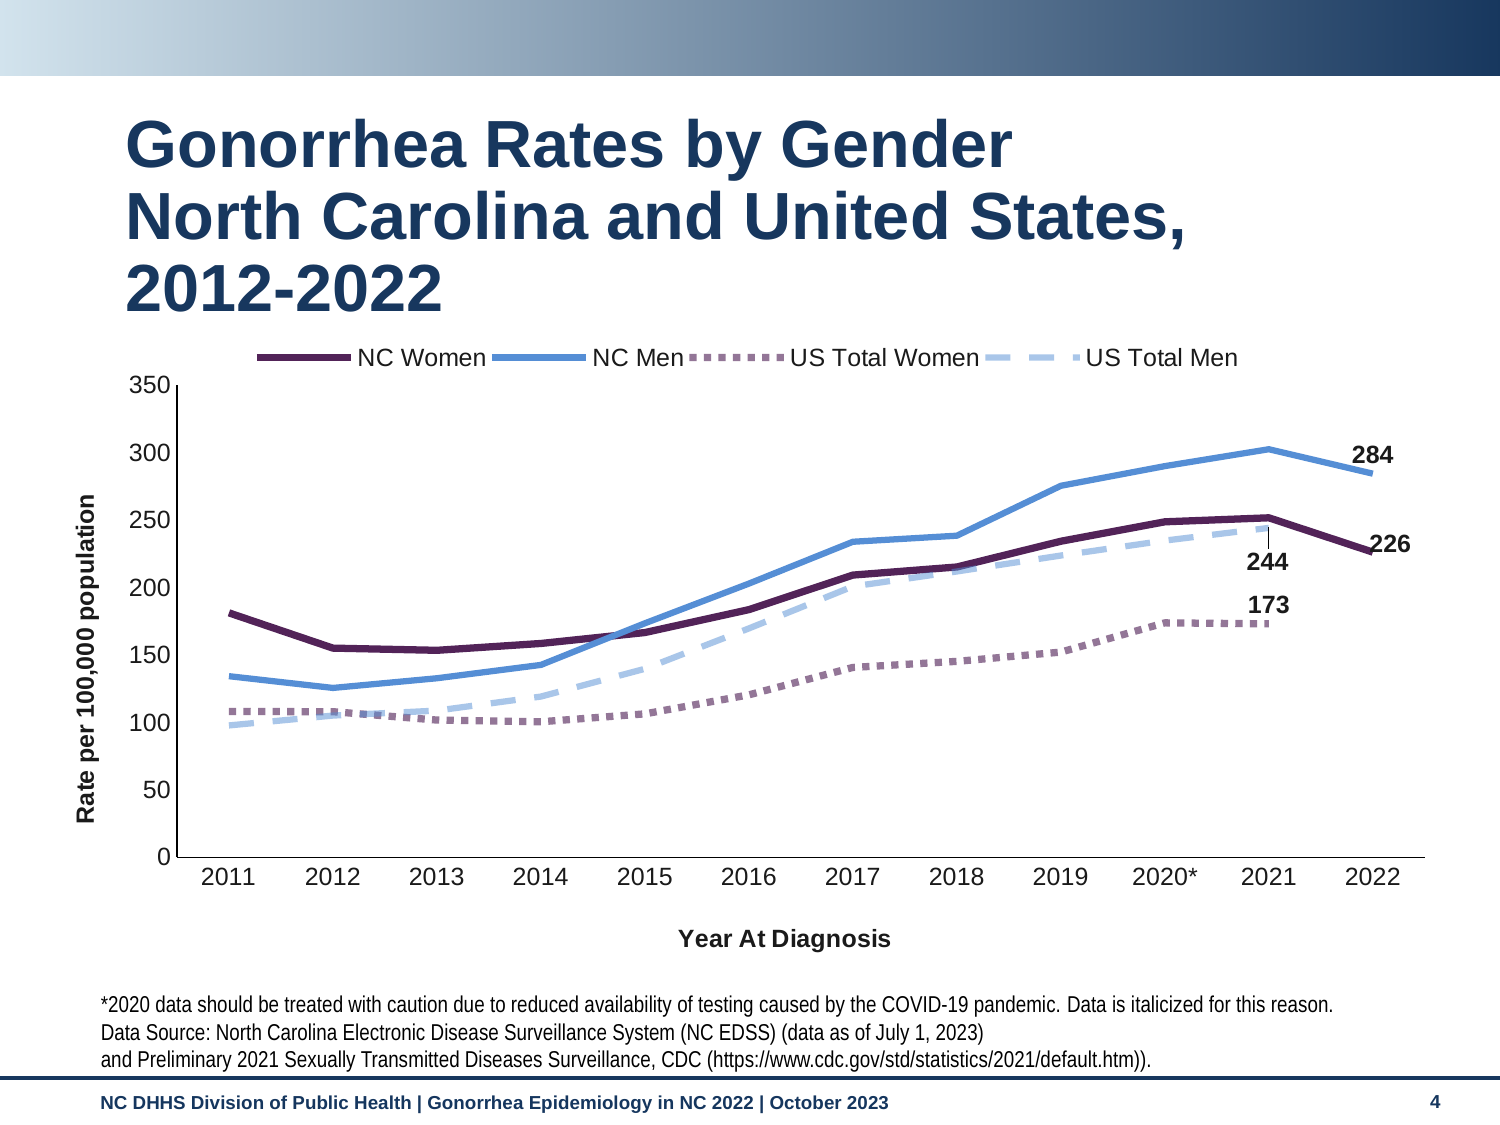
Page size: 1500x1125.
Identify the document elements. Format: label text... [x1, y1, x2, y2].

title Gonorrhea Rates by Gender North Carolina and United States, 2012-2022 [110, 102, 1500, 193]
list *2020 data should be treated with caution due to reduced availability of testing caused by the COVID-19 pandemic. Data is italicized for this reason. Data Source: North Carolina Electronic Disease Surveillance System (NC EDSS) (data as of July 1, 2023) and Preliminary 2021 Sexually Transmitted Diseases Surveillance, CDC (https://www.cdc.gov/std/statistics/2021/default.htm)). [86, 1025, 1452, 1080]
chart [49, 327, 1451, 963]
